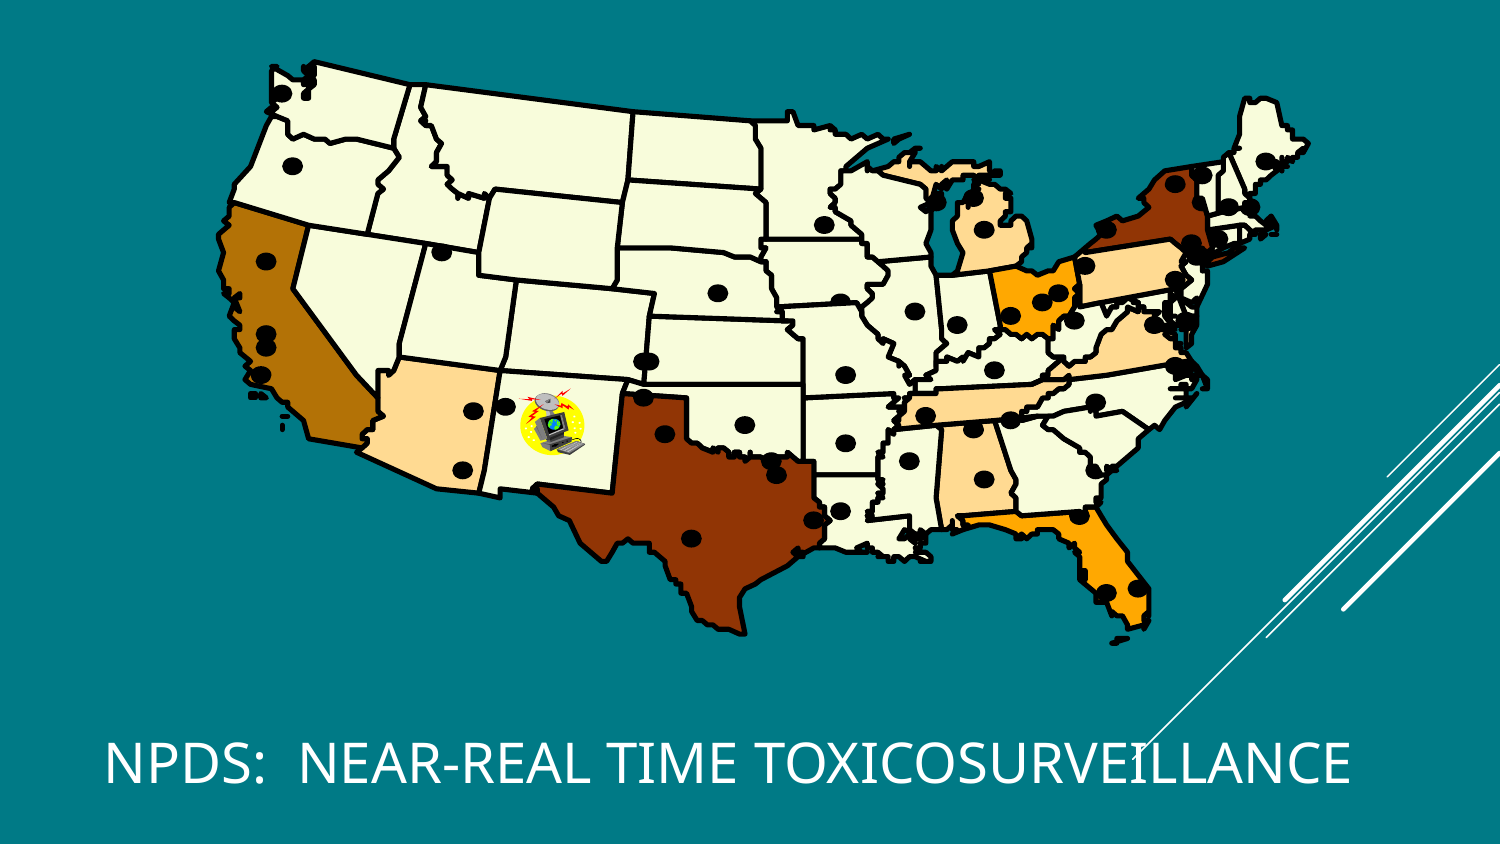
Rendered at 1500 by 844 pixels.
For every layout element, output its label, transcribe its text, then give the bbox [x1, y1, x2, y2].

title Npds: Near-real time Toxicosurveillance [88, 681, 1411, 840]
picture [159, 16, 1341, 666]
